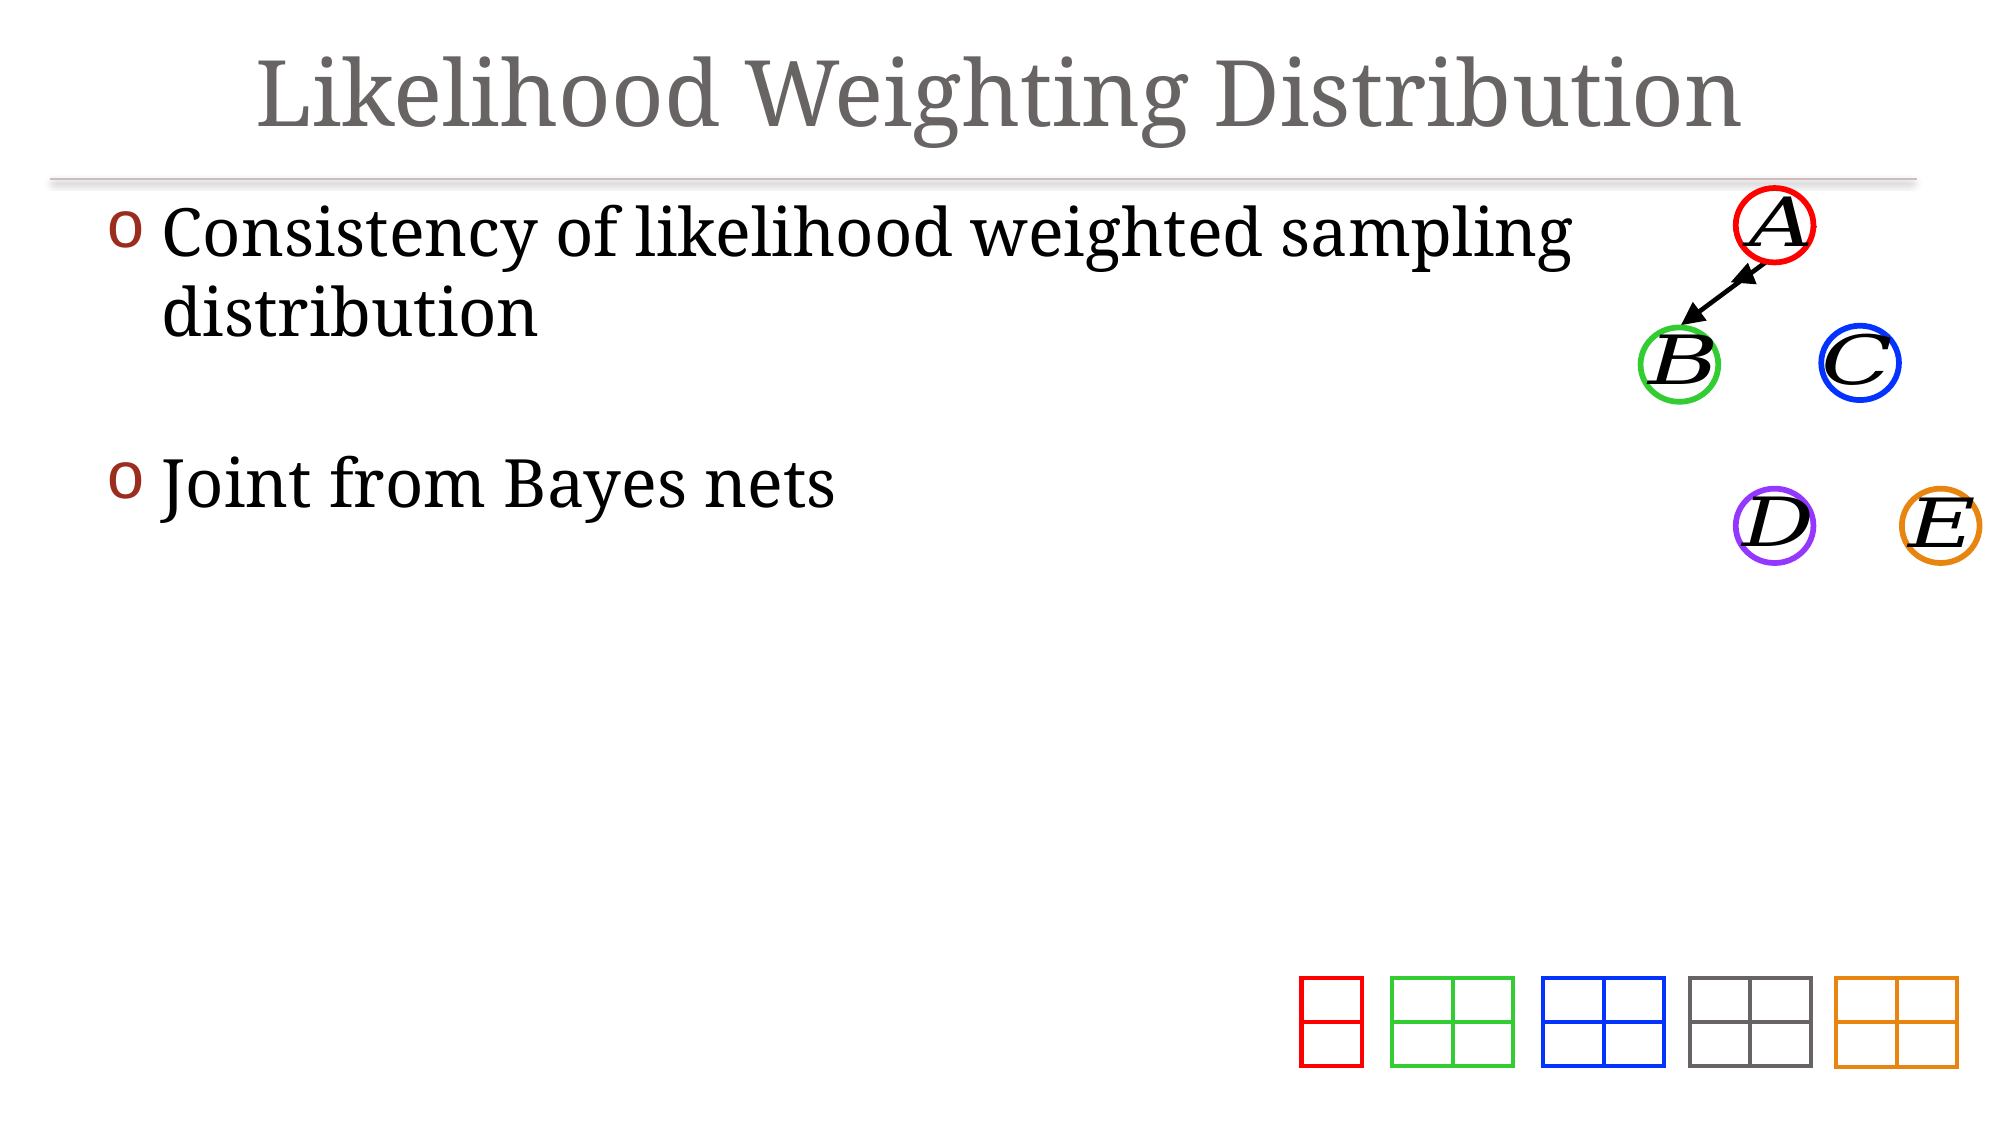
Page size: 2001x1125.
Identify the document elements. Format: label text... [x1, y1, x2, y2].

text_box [1640, 187, 1982, 564]
table_cell [1838, 1024, 1895, 1065]
table_cell [1692, 1024, 1748, 1064]
table_cell [1899, 1024, 1955, 1065]
table_header [1692, 980, 1748, 1020]
table_cell [1394, 1024, 1451, 1064]
table_header [1752, 980, 1809, 1020]
table_cell [1304, 1024, 1360, 1064]
table_cell [1455, 1024, 1511, 1064]
title Likelihood Weighting Distribution [0, 0, 2000, 184]
table_cell [1752, 1024, 1809, 1064]
table_header [1838, 980, 1895, 1020]
table_cell [1545, 1024, 1602, 1064]
table_header [1606, 980, 1662, 1020]
table_header [1394, 980, 1451, 1020]
table_cell [1606, 1024, 1662, 1064]
table_header [1304, 980, 1360, 1020]
table_header [1455, 980, 1511, 1020]
table_header [1545, 980, 1602, 1020]
table_header [1899, 980, 1955, 1020]
